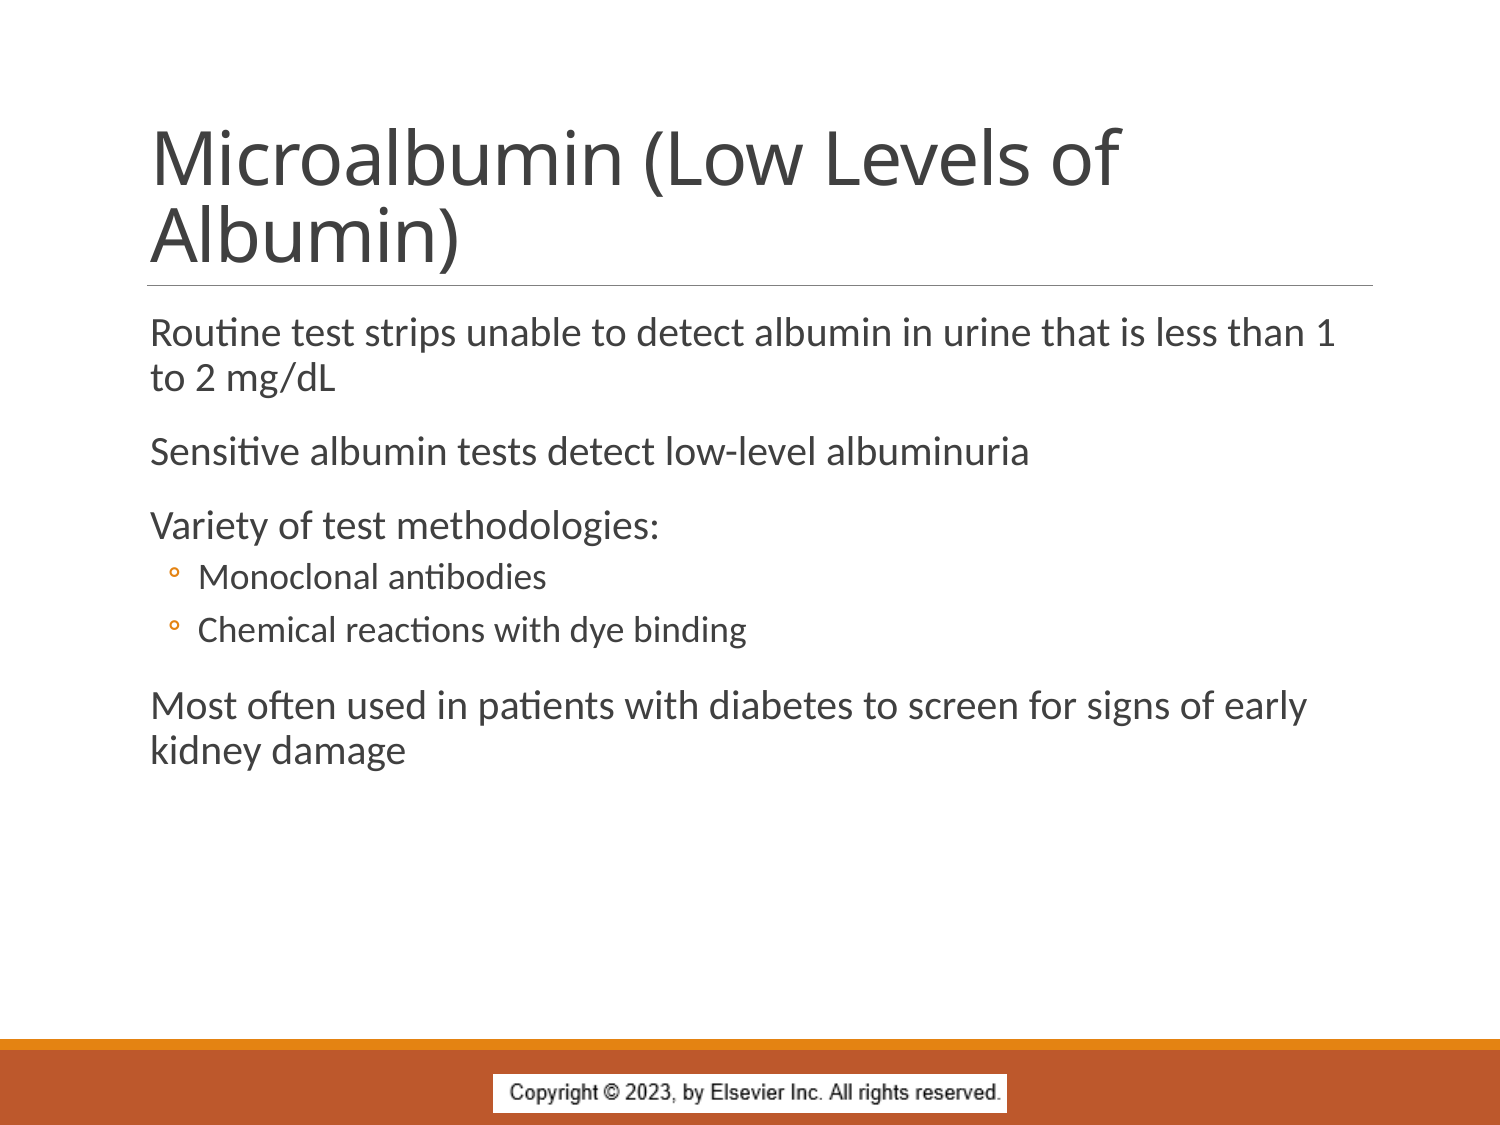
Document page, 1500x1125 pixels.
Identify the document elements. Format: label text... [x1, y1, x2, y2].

list Routine test strips unable to detect albumin in urine that is less than 1 to 2 mg/dL Sensitive albumin tests detect low-level albuminuria Variety of test methodologies: Monoclonal antibodies Chemical reactions with dye binding Most often used in patients with diabetes to screen for signs of early kidney damage [135, 302, 1373, 963]
picture [493, 1074, 1007, 1113]
title Microalbumin (Low Levels of Albumin) [135, 47, 1373, 285]
